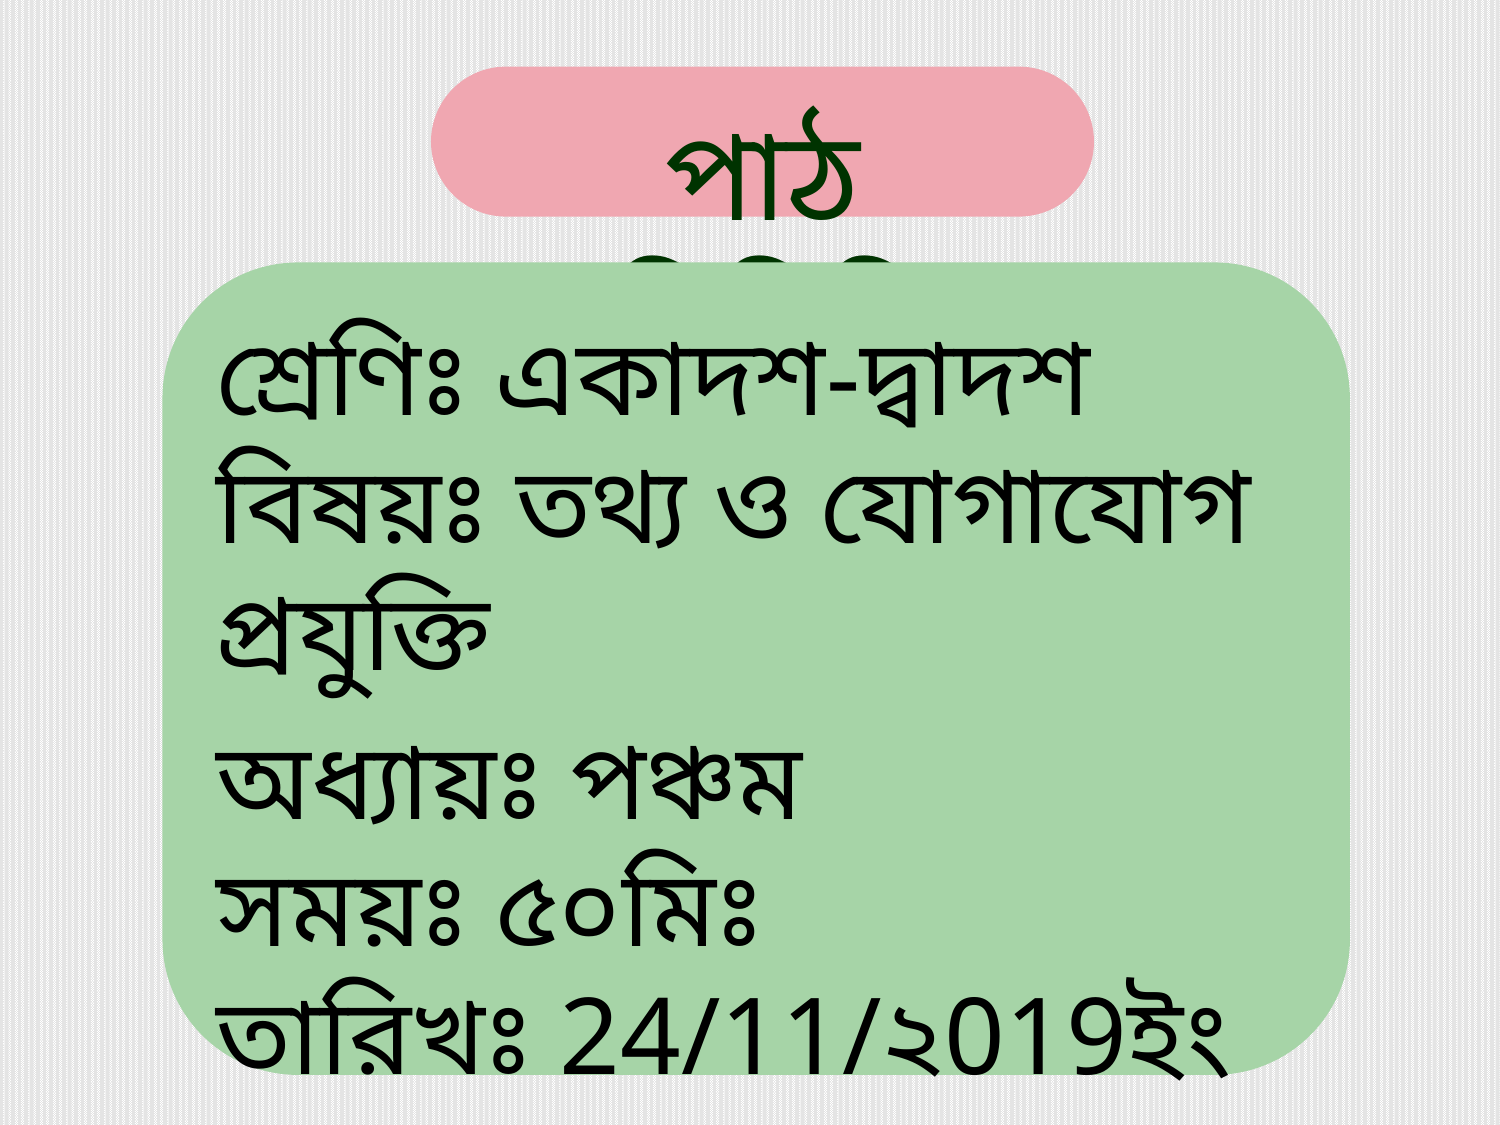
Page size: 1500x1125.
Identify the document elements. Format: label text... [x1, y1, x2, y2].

text_box শ্রেণিঃ একাদশ-দ্বাদশ বিষয়ঃ তথ্য ও যোগাযোগ প্রযুক্তি অধ্যায়ঃ পঞ্চম সময়ঃ ৫০মিঃ তারিখঃ 24/11/২019ইং [162, 262, 1350, 1075]
text_box পাঠ পরিচিতিঃ [430, 66, 1094, 217]
